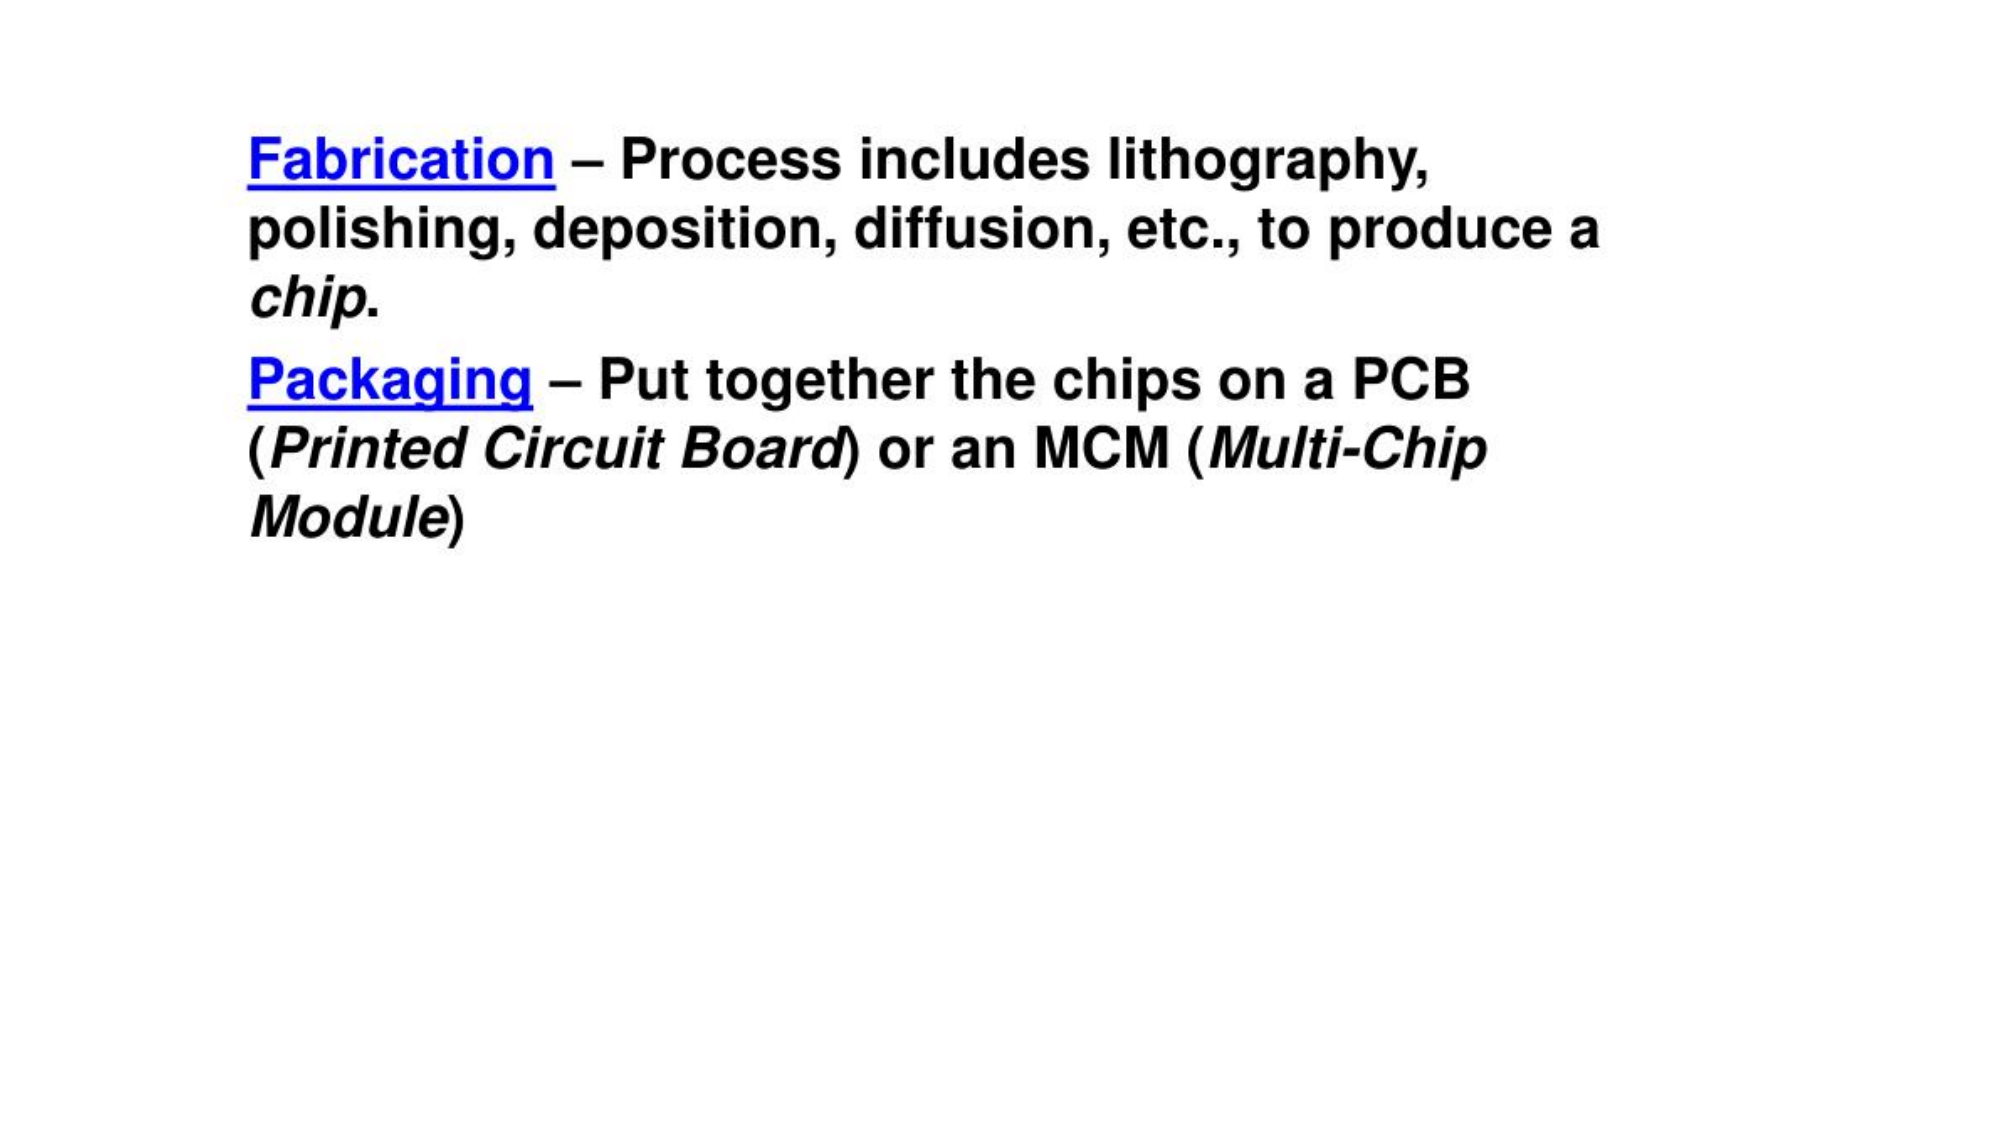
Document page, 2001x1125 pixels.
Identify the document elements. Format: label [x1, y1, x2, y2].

picture [117, 92, 1659, 1049]
